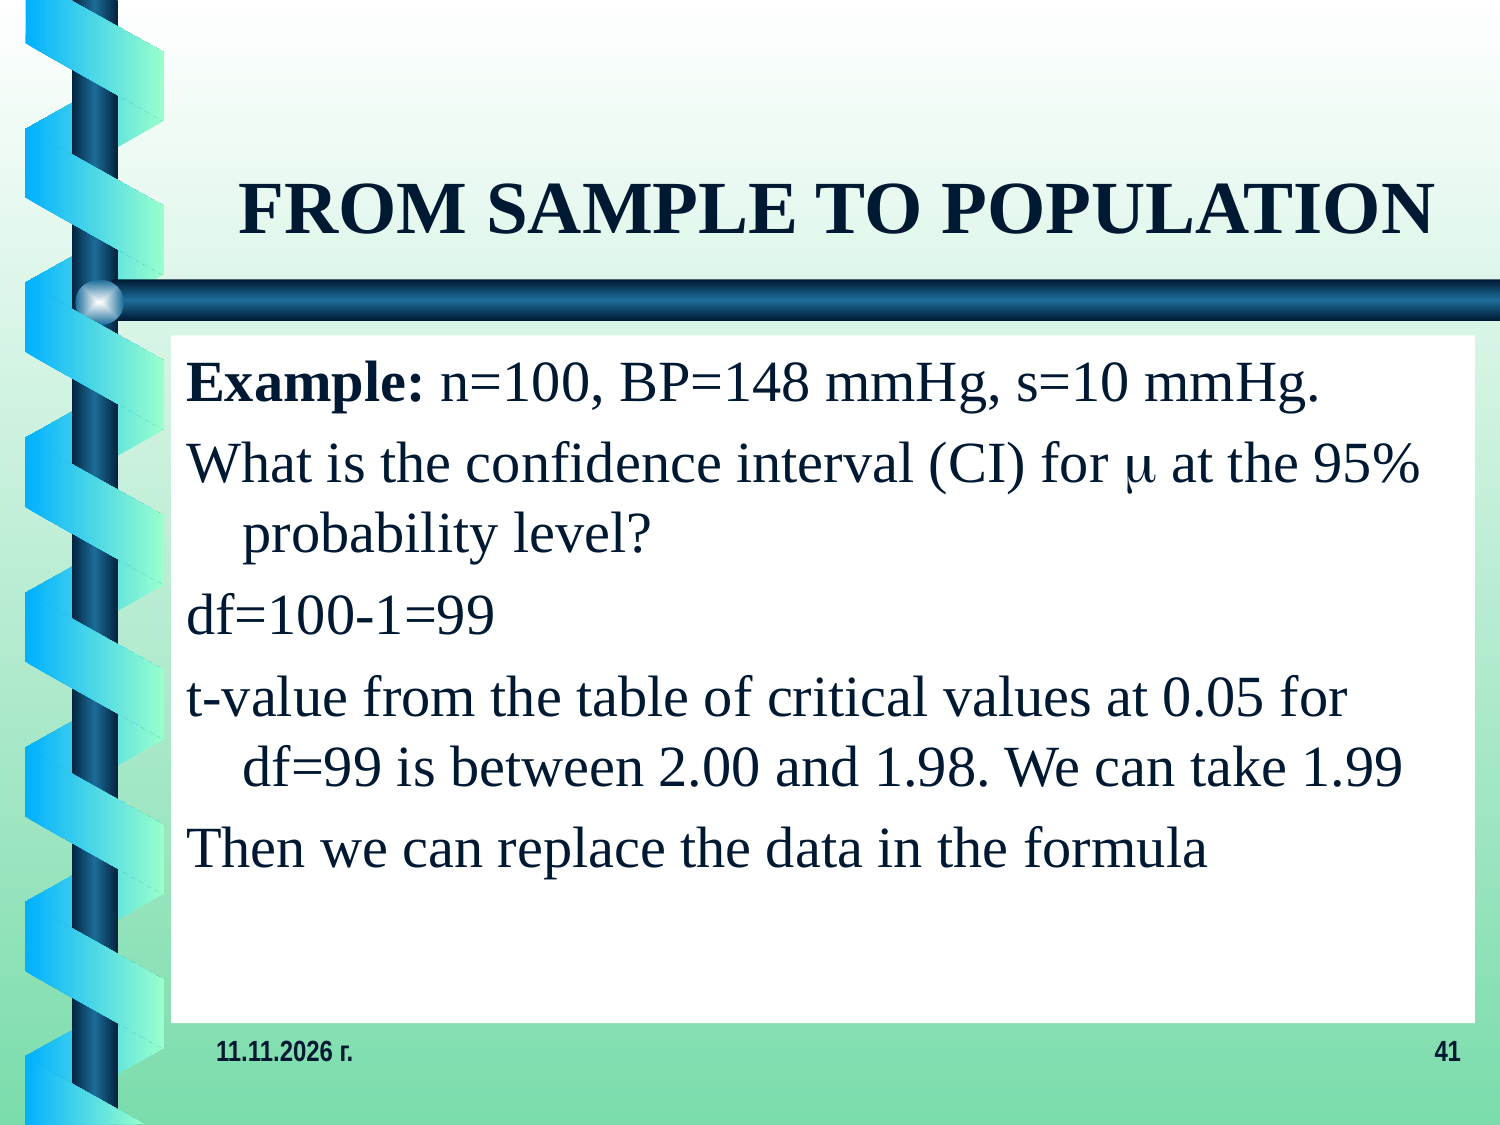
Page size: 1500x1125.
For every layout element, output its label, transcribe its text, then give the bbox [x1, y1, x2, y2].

title FROM SAMPLE TO POPULATION [200, 68, 1475, 257]
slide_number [201, 1025, 514, 1100]
slide_number 41 [1163, 1025, 1477, 1100]
